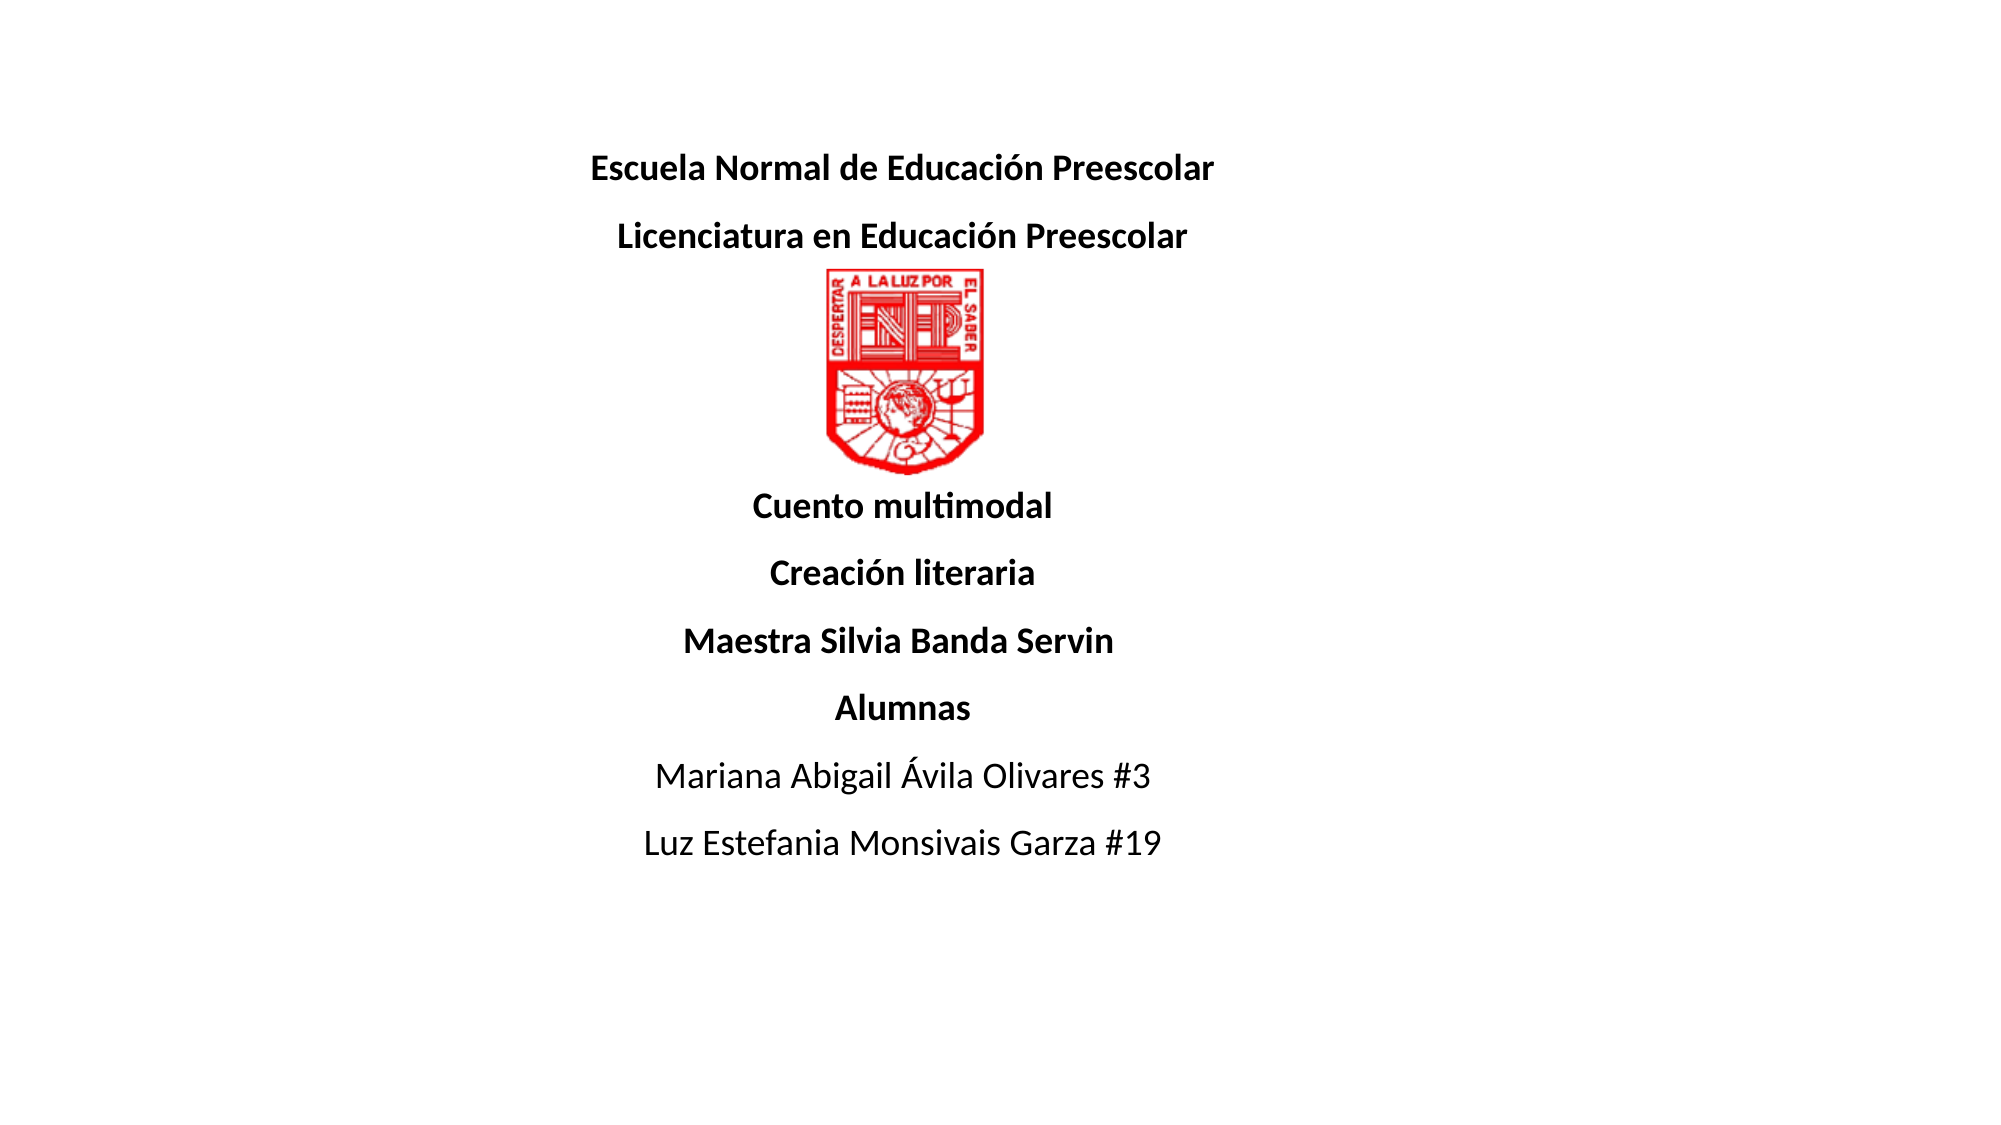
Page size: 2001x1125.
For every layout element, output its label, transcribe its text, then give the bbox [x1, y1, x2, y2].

picture [752, 247, 1053, 508]
text_box Escuela Normal de Educación Preescolar Licenciatura en Educación Preescolar Cuento multimodal Creación literaria Maestra Silvia Banda Servin Alumnas Mariana Abigail Ávila Olivares #3 Luz Estefania Monsivais Garza #19 [55, 113, 1751, 871]
